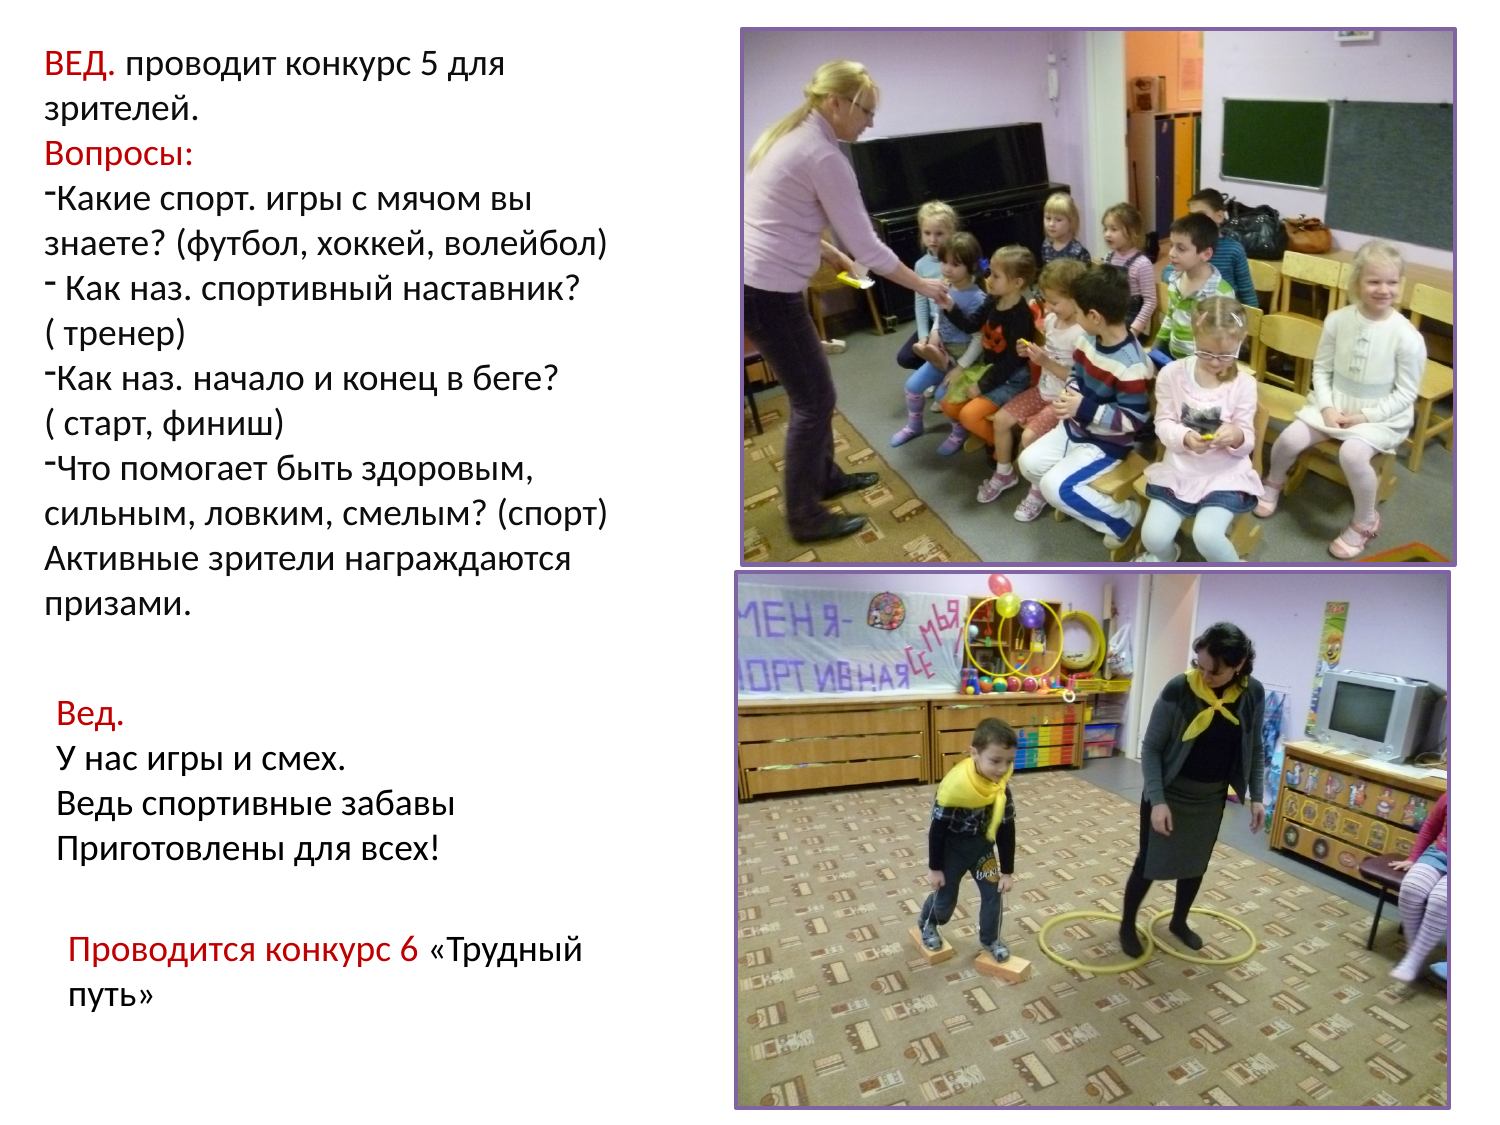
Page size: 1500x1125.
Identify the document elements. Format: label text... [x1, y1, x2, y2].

text_box Проводится конкурс 6 «Трудный путь» [53, 916, 668, 1022]
text_box ВЕД. проводит конкурс 5 для зрителей. Вопросы: Какие спорт. игры с мячом вы знаете? (футбол, хоккей, волейбол) Как наз. спортивный наставник? ( тренер) Как наз. начало и конец в беге? ( старт, финиш) Что помогает быть здоровым, сильным, ловким, смелым? (спорт) Активные зрители награждаются призами. [29, 30, 632, 631]
picture [743, 30, 1453, 563]
picture [737, 574, 1448, 1107]
text_box Вед. У нас игры и смех. Ведь спортивные забавы Приготовлены для всех! [41, 680, 668, 876]
